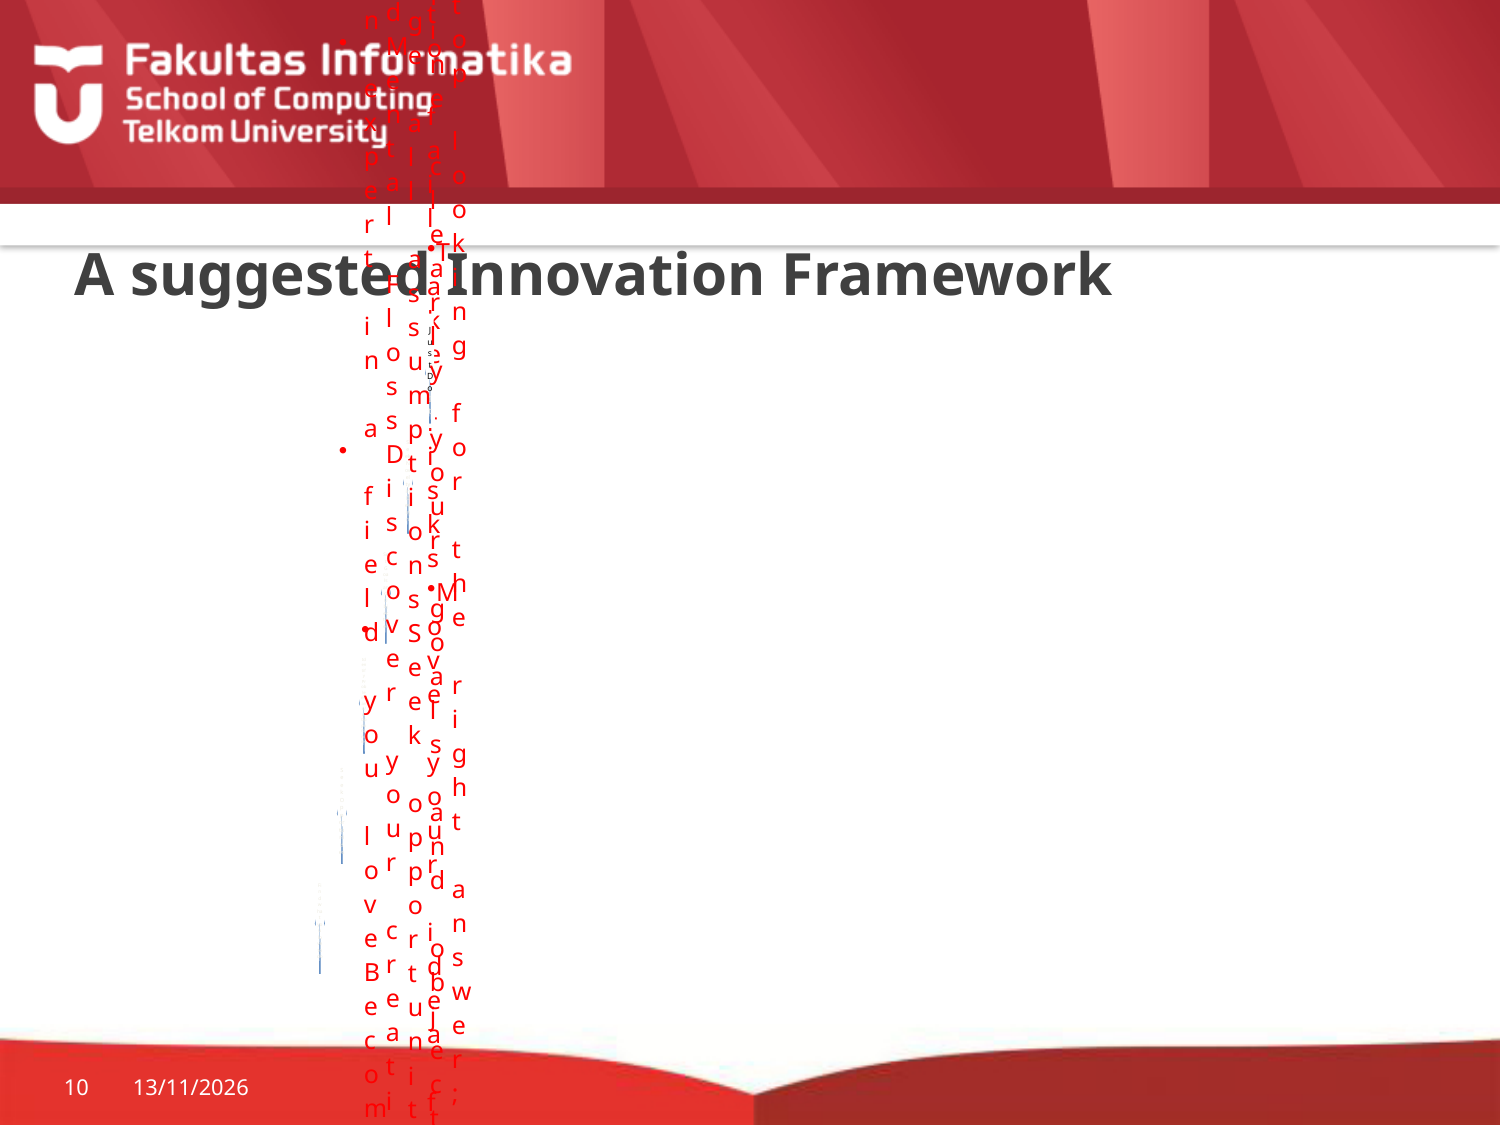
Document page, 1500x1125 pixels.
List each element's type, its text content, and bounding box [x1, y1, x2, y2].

picture [0, 1024, 1500, 1125]
slide_number 10 [63, 1058, 123, 1119]
picture [0, 0, 1500, 203]
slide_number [132, 1058, 403, 1119]
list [59, 329, 1426, 991]
title A suggested Innovation Framework [59, 219, 1426, 325]
